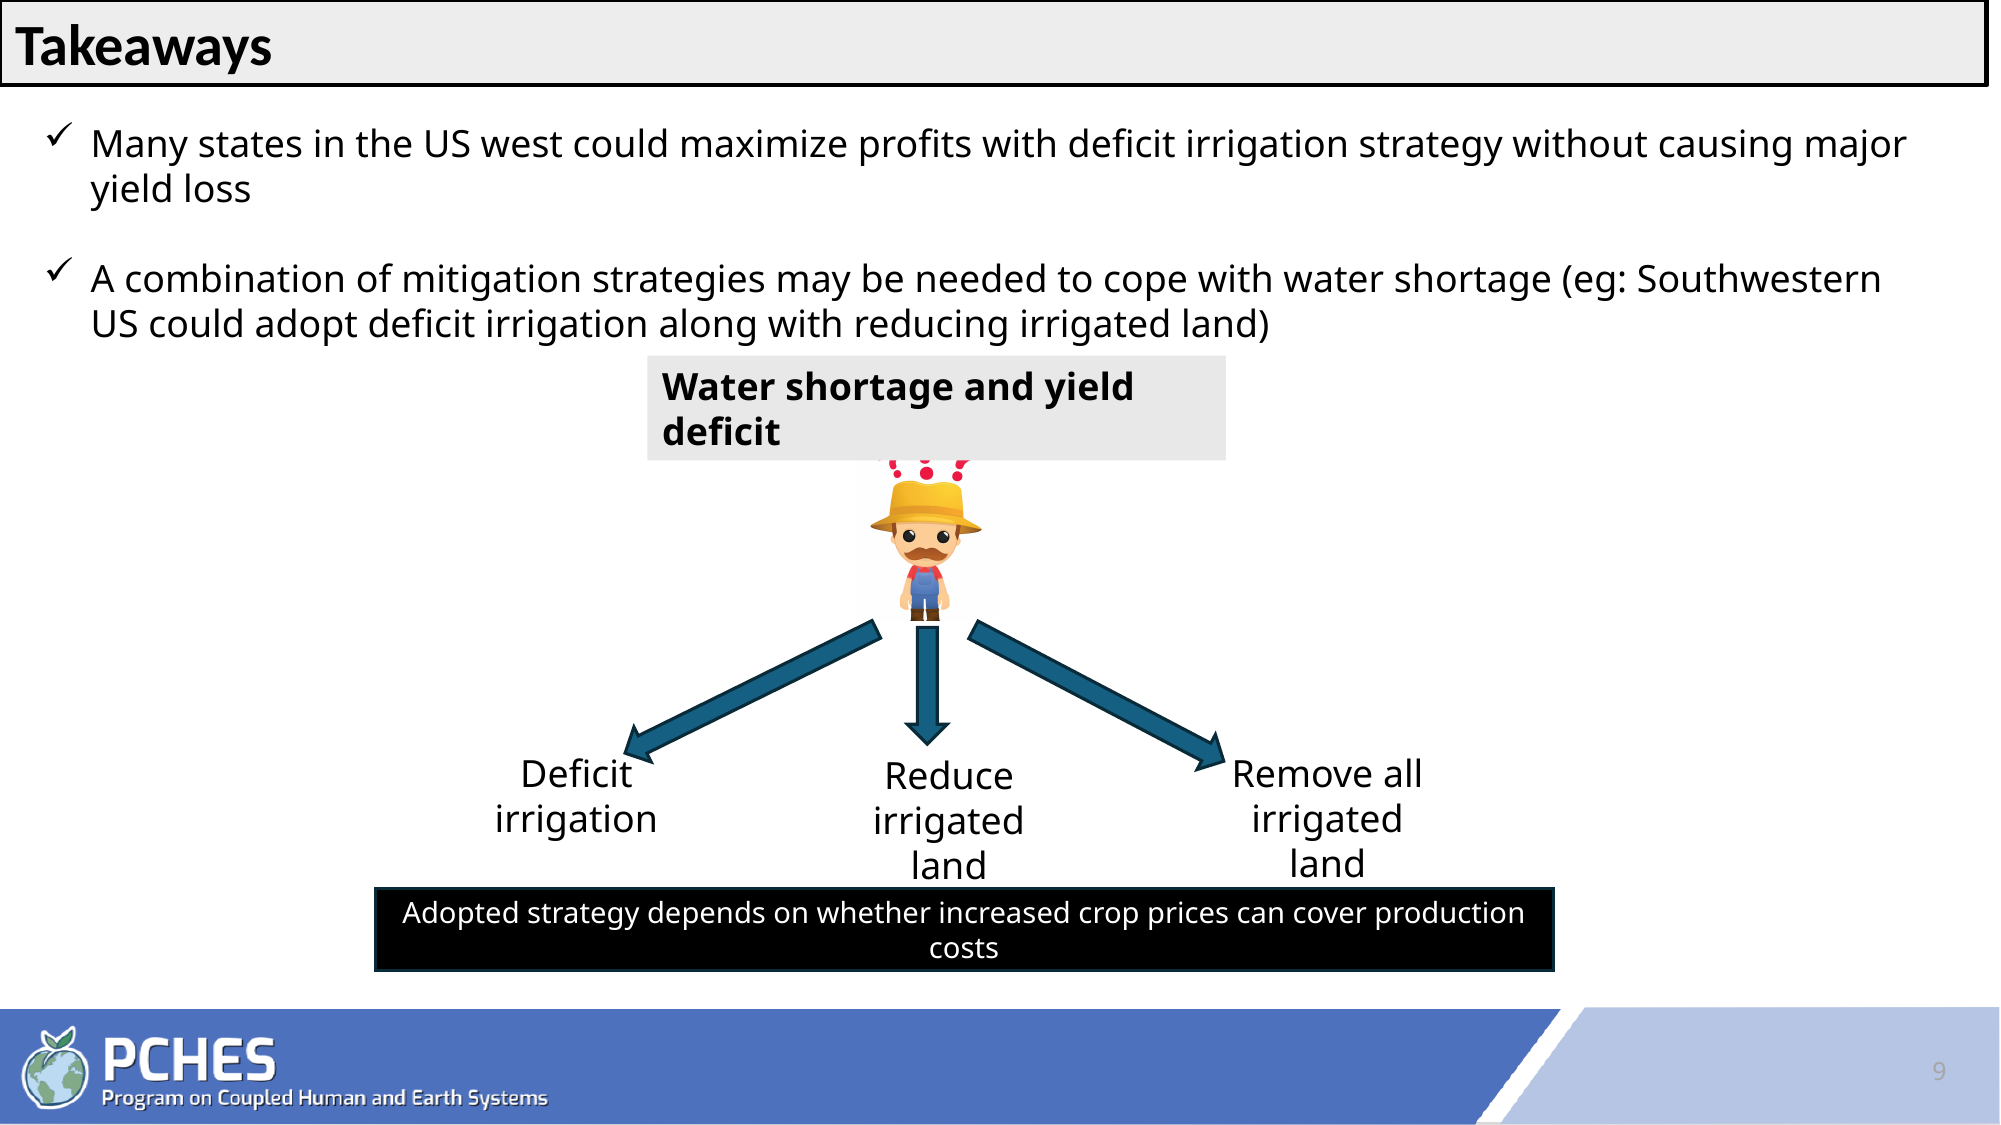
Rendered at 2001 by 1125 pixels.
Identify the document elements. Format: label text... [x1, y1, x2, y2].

text_box [903, 625, 951, 744]
picture [858, 416, 1000, 621]
text_box [627, 621, 883, 742]
text_box [966, 621, 1220, 760]
picture [0, 1007, 2000, 1125]
text_box Adopted strategy depends on whether increased crop prices can cover production costs [374, 887, 1555, 972]
text_box Many states in the US west could maximize profits with deficit irrigation strategy without causing major yield loss A combination of mitigation strategies may be needed to cope with water shortage (eg: Southwestern US could adopt deficit irrigation along with reducing irrigated land) [28, 67, 1950, 398]
text_box Reduce irrigated land [824, 744, 1075, 887]
text_box Remove all irrigated land [1195, 742, 1460, 887]
text_box Takeaways [0, 0, 1987, 86]
text_box Deficit irrigation [471, 742, 681, 848]
text_box Water shortage and yield deficit [647, 398, 1226, 461]
